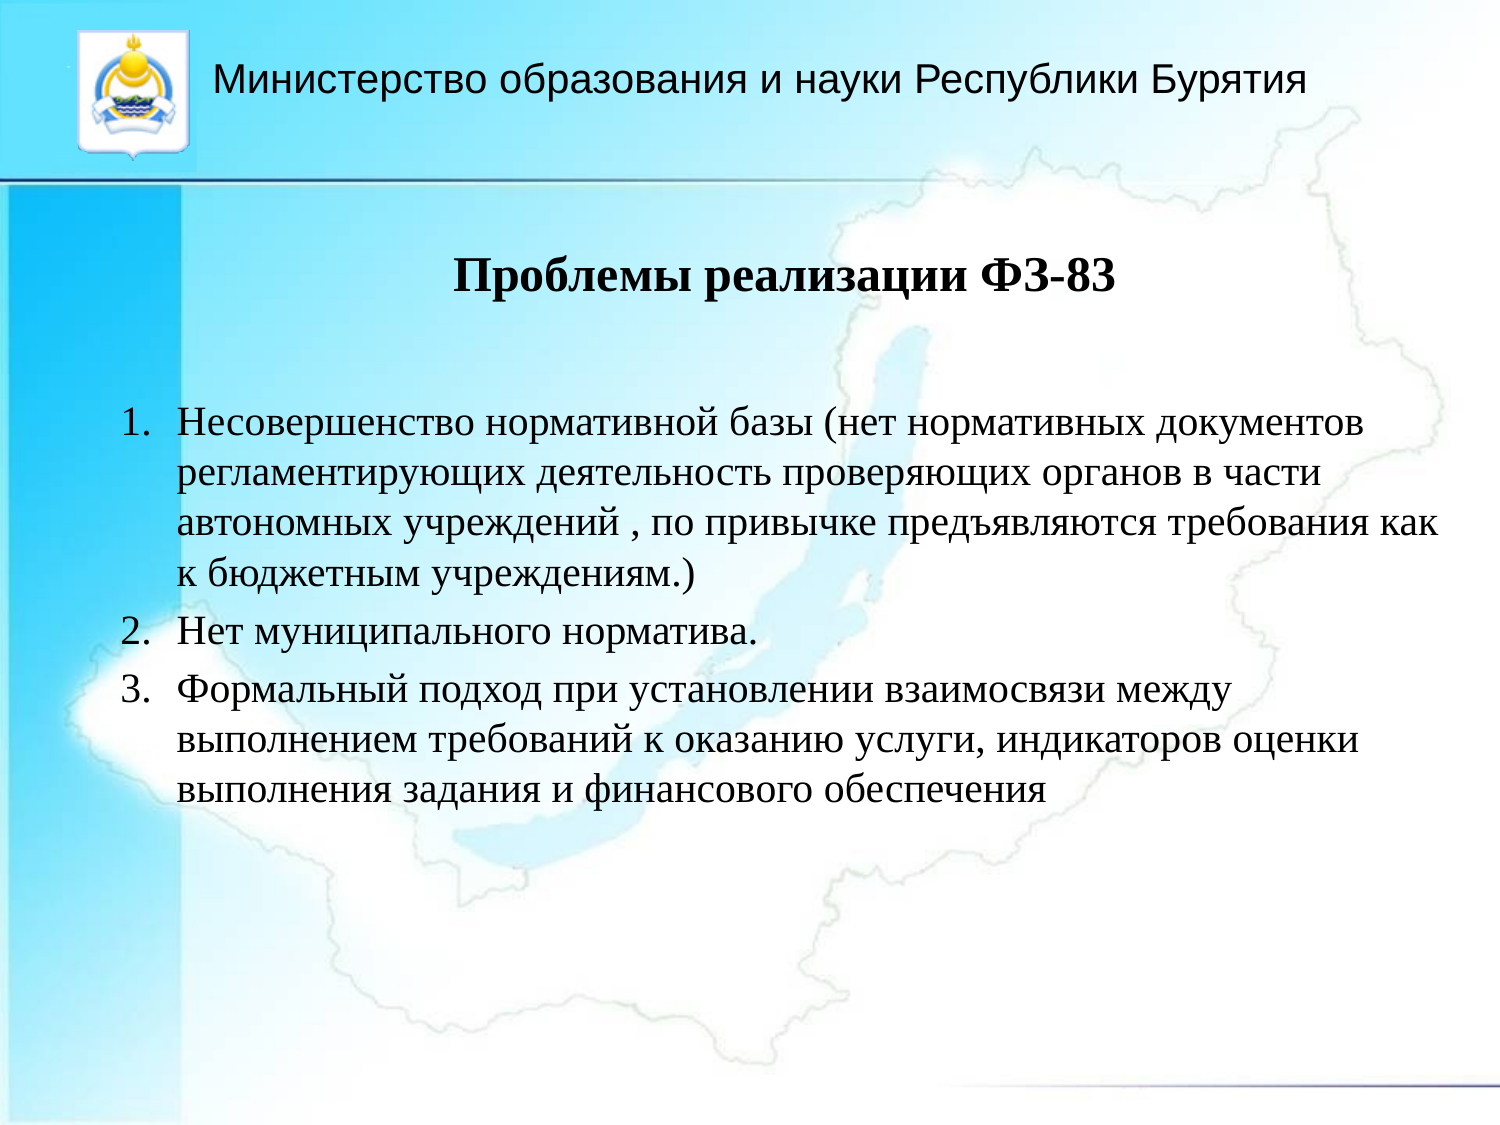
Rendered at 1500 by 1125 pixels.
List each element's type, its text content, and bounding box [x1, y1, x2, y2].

picture [0, 0, 1500, 1125]
text_box Министерство образования и науки Республики Бурятия [171, 0, 1323, 154]
list Несовершенство нормативной базы (нет нормативных документов регламентирующих деятельность проверяющих органов в части автономных учреждений , по привычке предъявляются требования как к бюджетным учреждениям.) Нет муниципального норматива. Формальный подход при установлении взаимосвязи между выполнением требований к оказанию услуги, индикаторов оценки выполнения задания и финансового обеспечения [105, 386, 1456, 1019]
text_box [76, 231, 1459, 297]
text_box Проблемы реализации ФЗ-83 [163, 234, 1407, 310]
